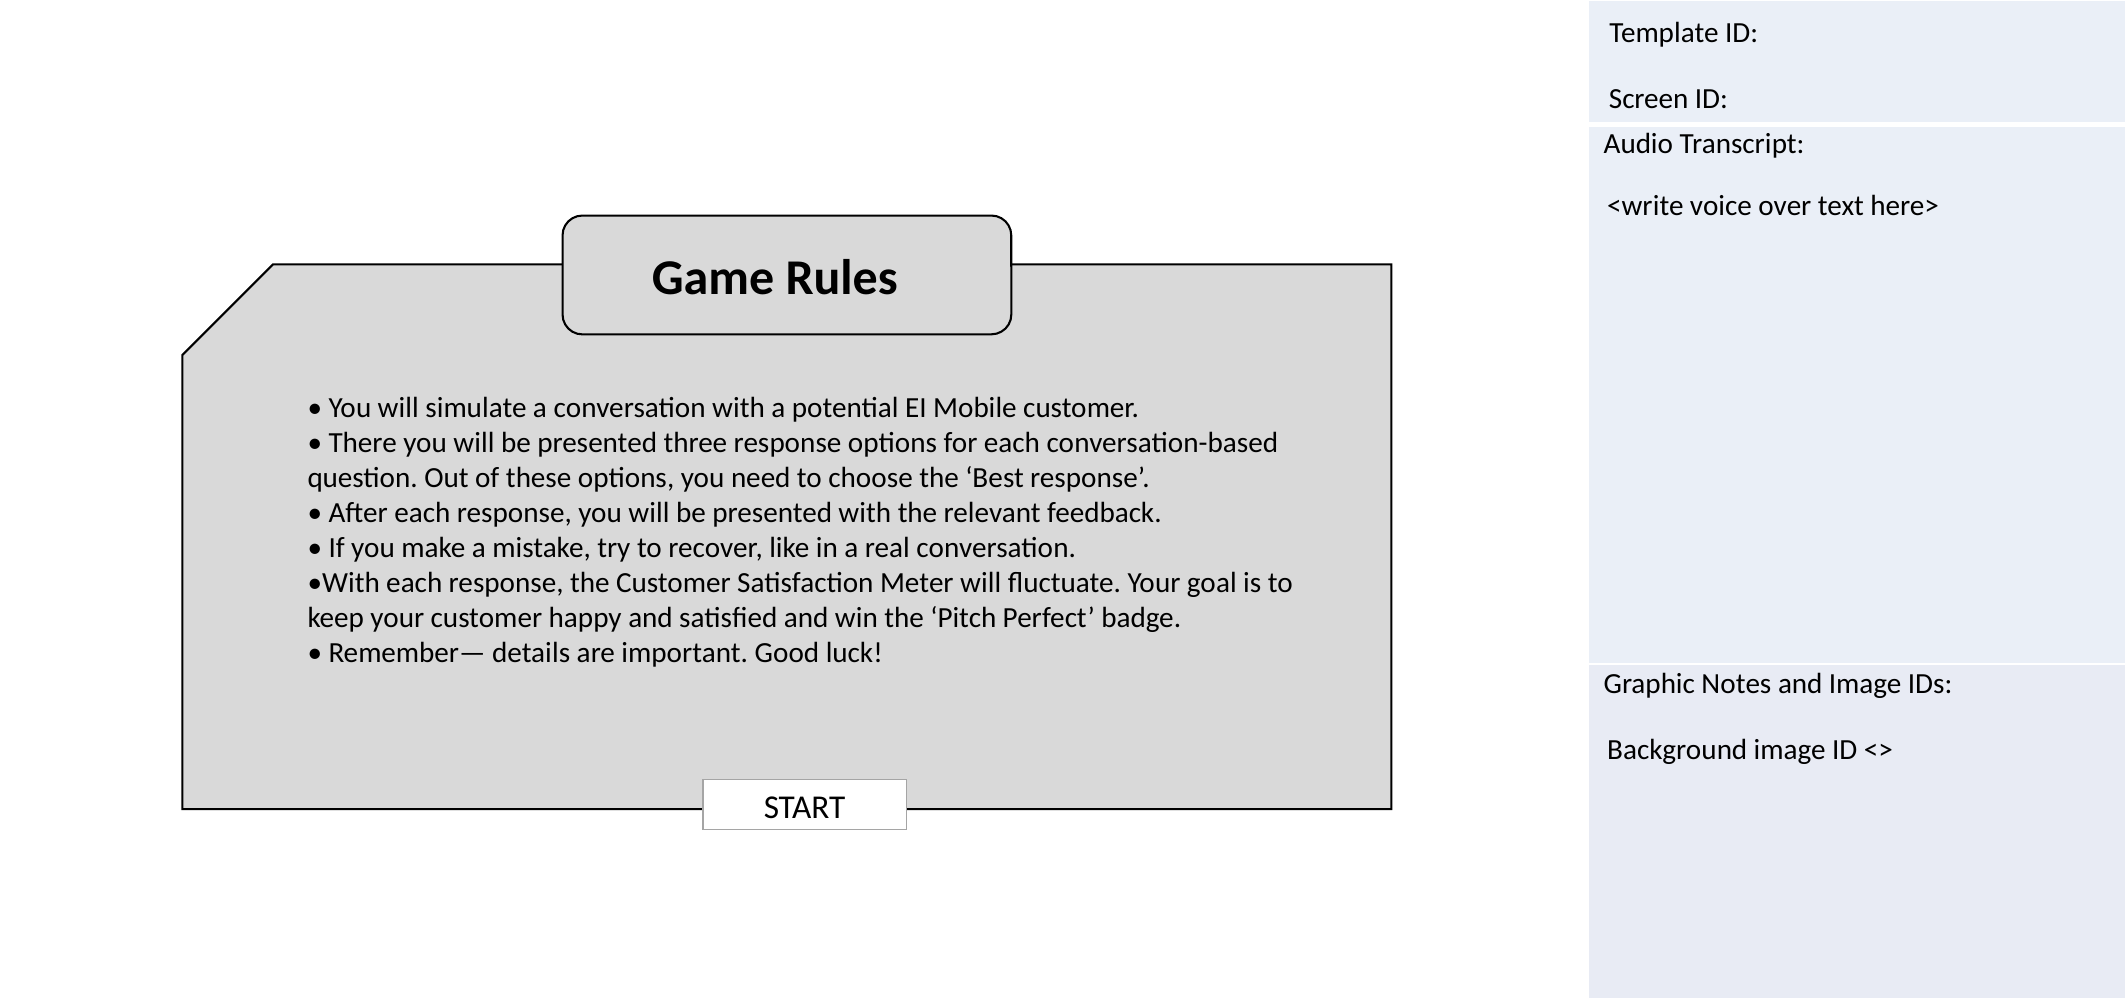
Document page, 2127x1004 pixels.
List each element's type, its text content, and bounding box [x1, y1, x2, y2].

text_box • You will simulate a conversation with a potential EI Mobile customer. • There you will be presented three response options for each conversation-based question. Out of these options, you need to choose the ‘Best response’. • After each response, you will be presented with the relevant feedback. • If you make a mistake, try to recover, like in a real conversation. •With each response, the Customer Satisfaction Meter will fluctuate. Your goal is to keep your customer happy and satisﬁed and win the ‘Pitch Perfect’ badge. • Remember— details are important. Good luck! [292, 381, 1317, 676]
text_box <write voice over text here> [1592, 178, 2126, 229]
text_box [181, 263, 1393, 811]
text_box Game Rules [561, 214, 1013, 336]
text_box START [702, 779, 907, 830]
text_box Background image ID <> [1592, 722, 2126, 773]
